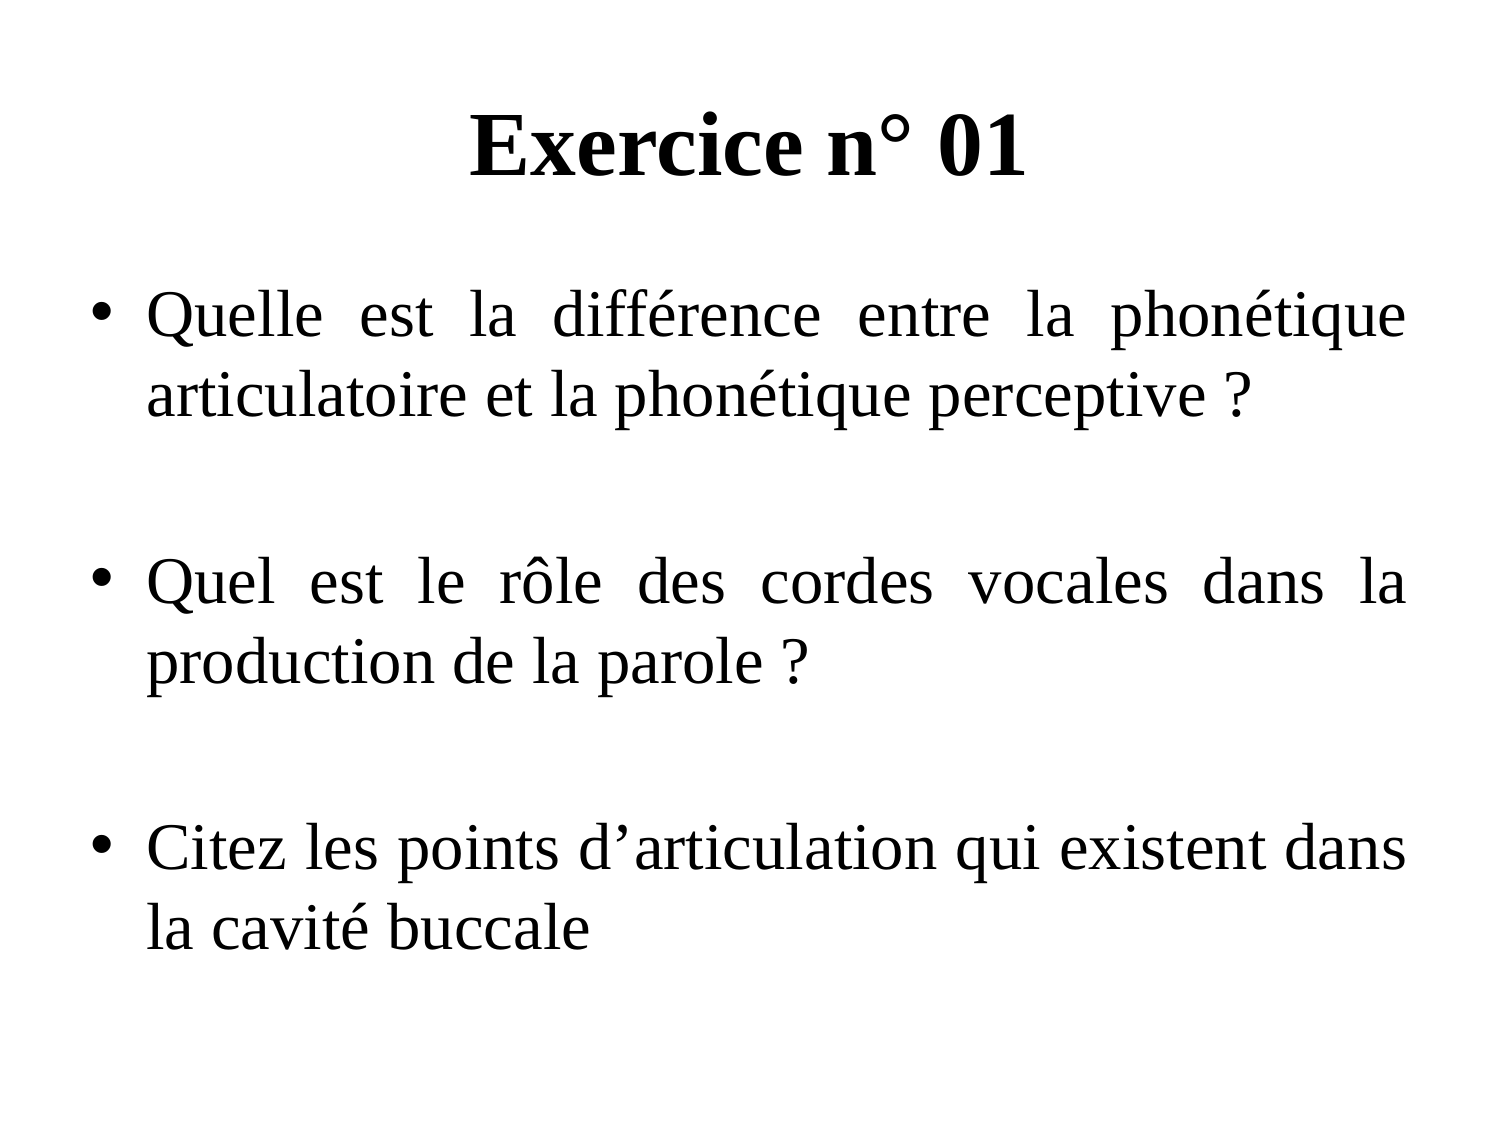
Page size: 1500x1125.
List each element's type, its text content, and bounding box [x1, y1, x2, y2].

list Quelle est la différence entre la phonétique articulatoire et la phonétique perceptive ? Quel est le rôle des cordes vocales dans la production de la parole ? Citez les points d’articulation qui existent dans la cavité buccale [75, 262, 1425, 1005]
title Exercice n° 01 [75, 45, 1425, 233]
